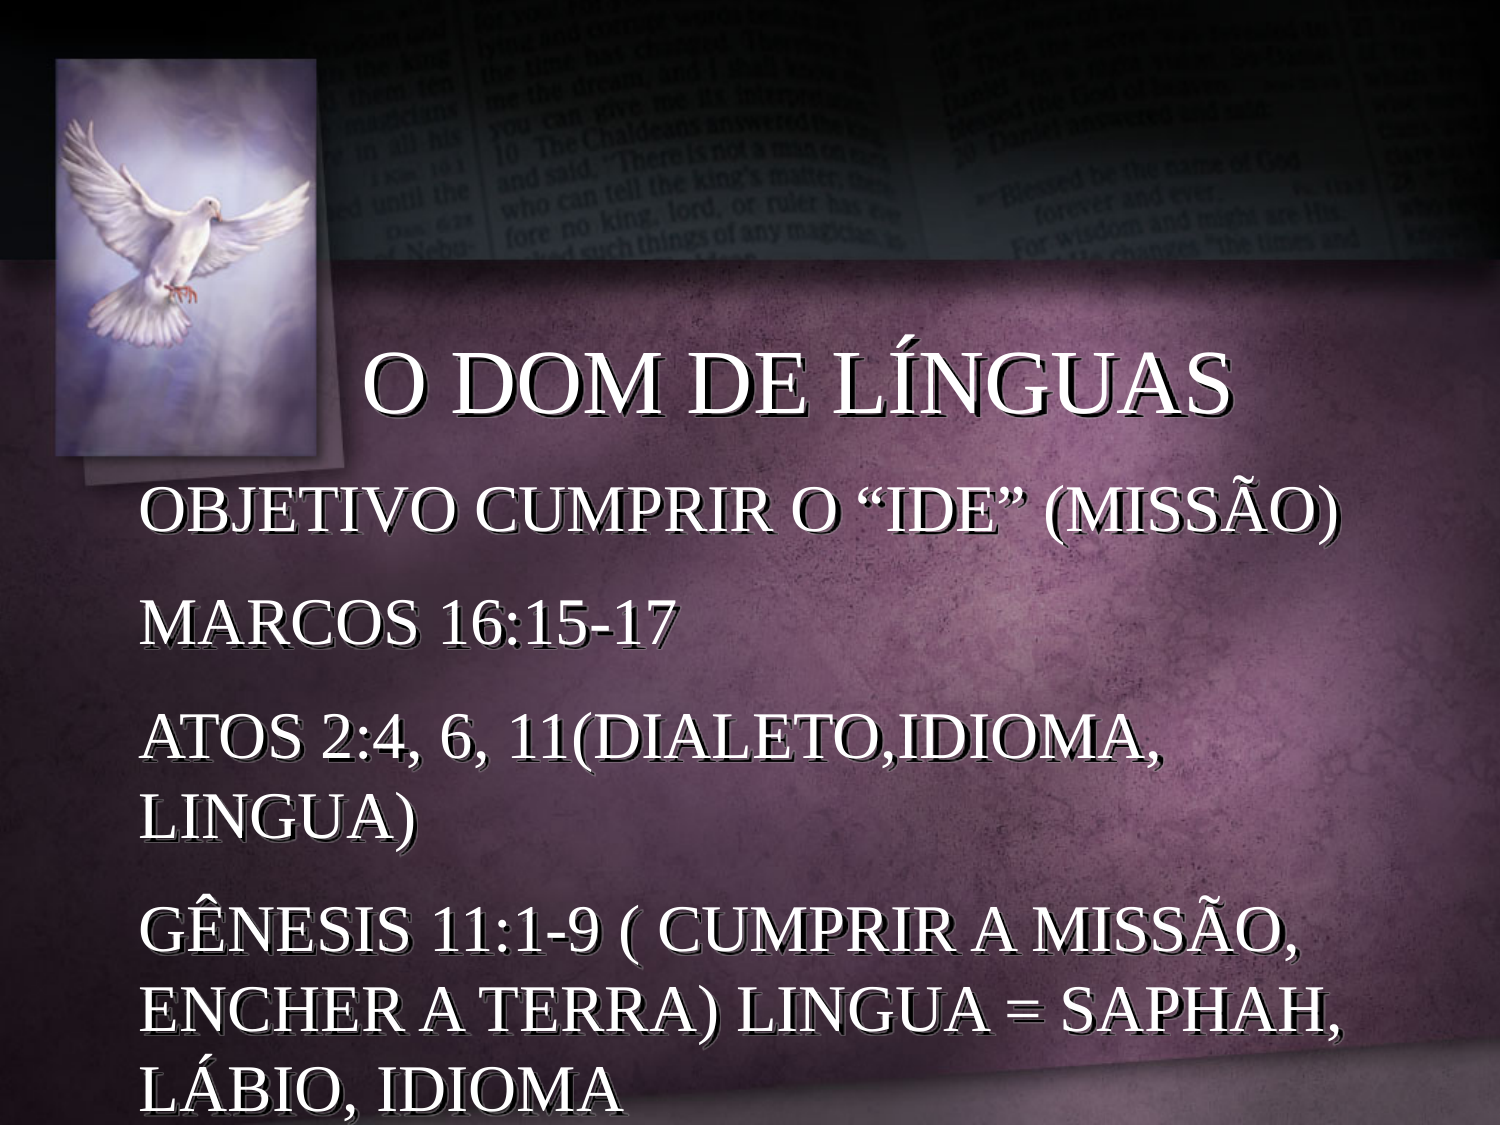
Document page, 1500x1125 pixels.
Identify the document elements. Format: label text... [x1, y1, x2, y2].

text_box O DOM DE LÍNGUAS OBJETIVO CUMPRIR O “IDE” (MISSÃO) MARCOS 16:15-17 ATOS 2:4, 6, 11(DIALETO,IDIOMA, LINGUA) GÊNESIS 11:1-9 ( CUMPRIR A MISSÃO, ENCHER A TERRA) LINGUA = SAPHAH, LÁBIO, IDIOMA [123, 314, 1472, 1125]
picture [0, 0, 1500, 1125]
